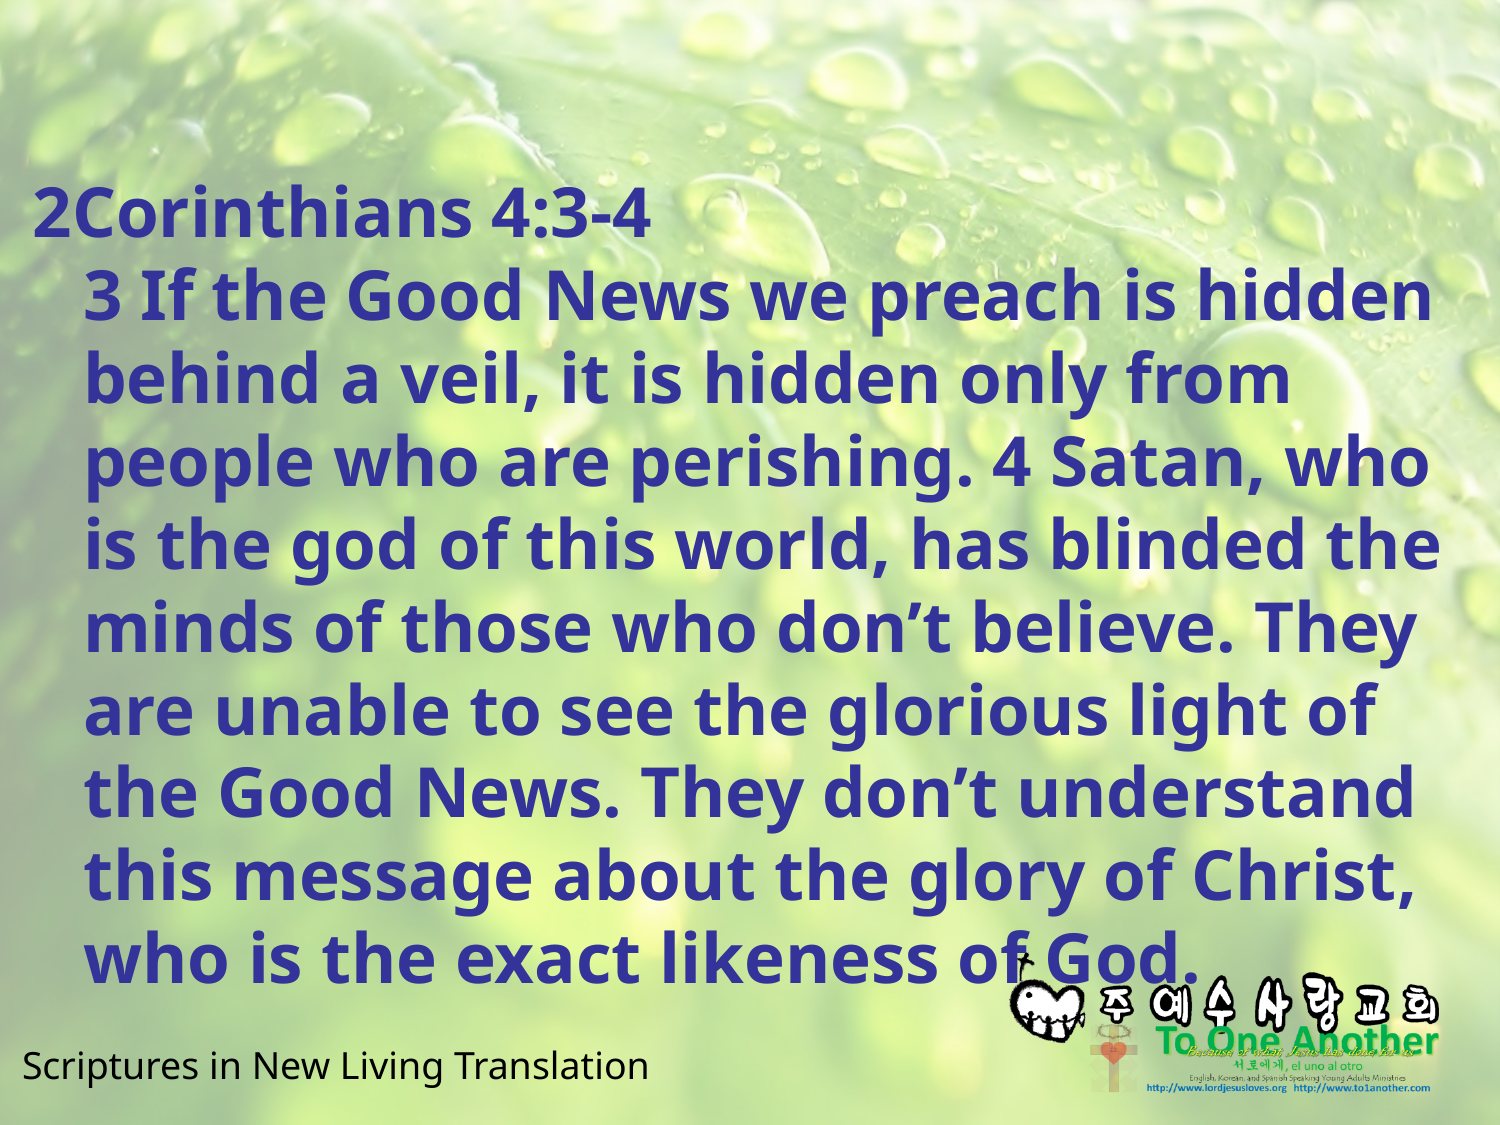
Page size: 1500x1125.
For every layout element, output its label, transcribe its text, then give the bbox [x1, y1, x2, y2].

list 2Corinthians 4:3-4 3 If the Good News we preach is hidden behind a veil, it is hidden only from people who are perishing. 4 Satan, who is the god of this world, has blinded the minds of those who don’t believe. They are unable to see the glorious light of the Good News. They don’t understand this message about the glory of Christ, who is the exact likeness of God. [17, 160, 1483, 1024]
picture [1009, 1024, 1439, 1093]
